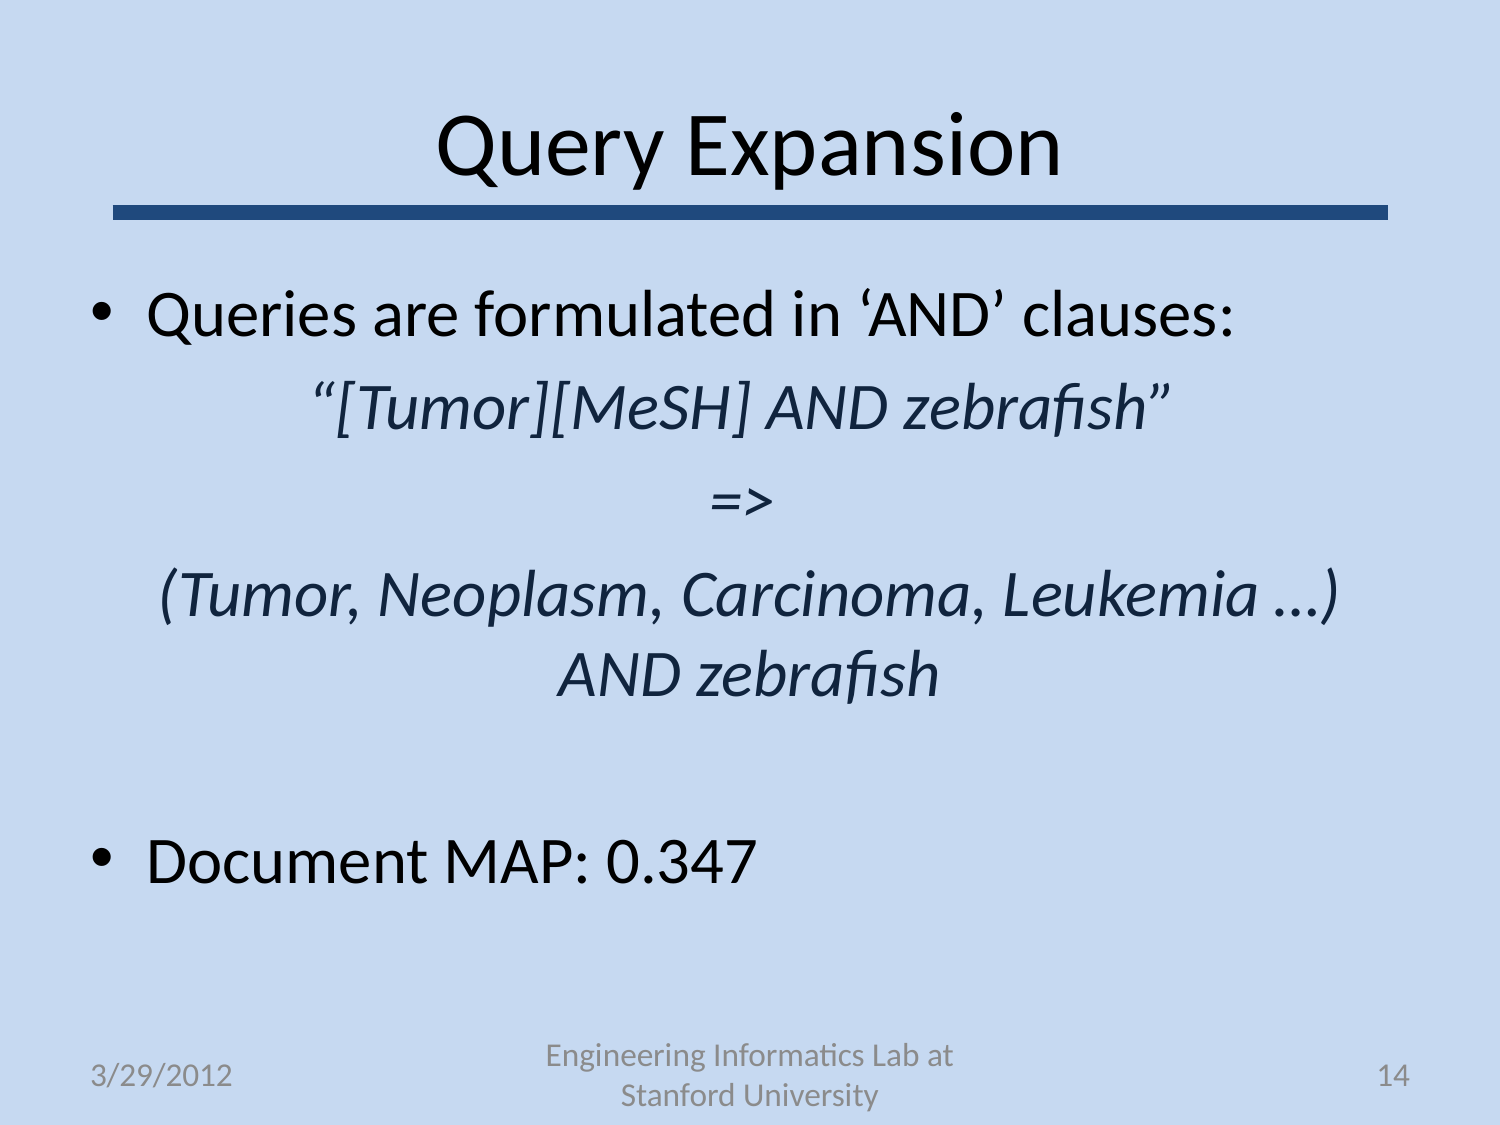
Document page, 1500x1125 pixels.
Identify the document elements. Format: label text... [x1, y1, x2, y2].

title Query Expansion [75, 45, 1425, 233]
slide_number 14 [1074, 1042, 1425, 1103]
list Queries are formulated in ‘AND’ clauses: “[Tumor][MeSH] AND zebrafish” => (Tumor, Neoplasm, Carcinoma, Leukemia …) AND zebrafish Document MAP: 0.347 [75, 262, 1425, 1005]
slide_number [75, 1042, 425, 1103]
footer Engineering Informatics Lab at Stanford University [512, 1042, 988, 1103]
